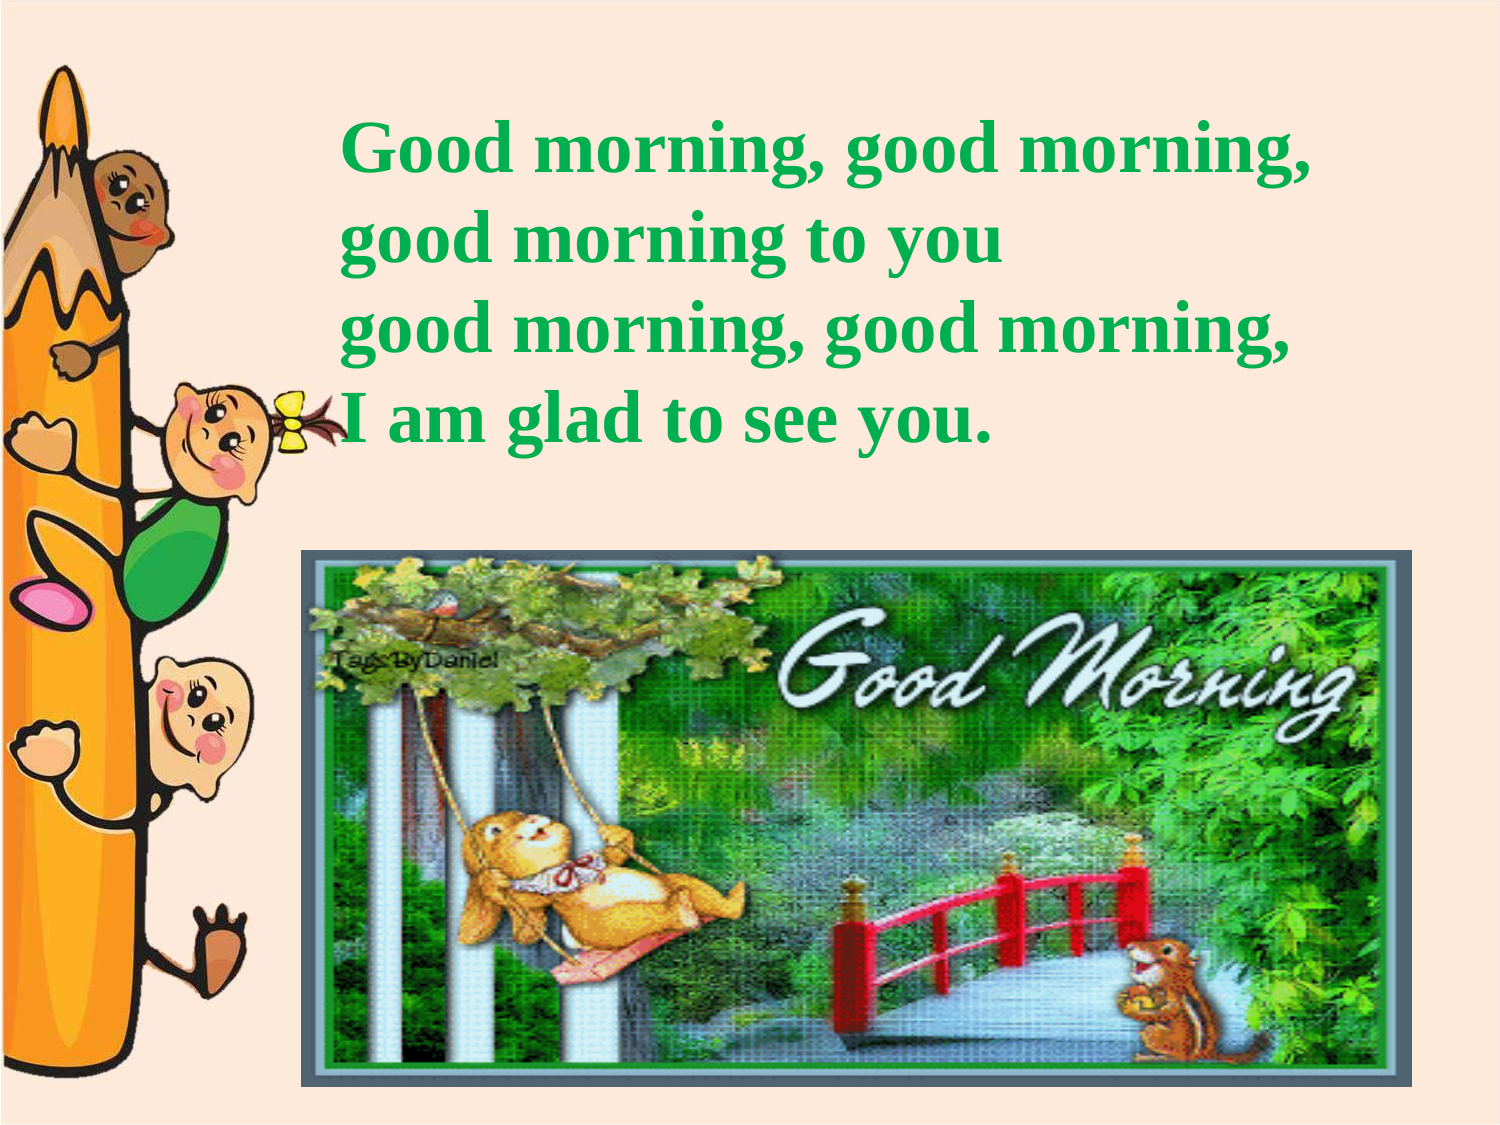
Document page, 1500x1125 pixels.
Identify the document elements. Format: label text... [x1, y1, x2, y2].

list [300, 550, 1412, 1088]
text_box Good morning, good morning, good morning to you good morning, good morning, I am glad to see you. [324, 89, 1435, 555]
picture [0, 0, 1500, 1125]
